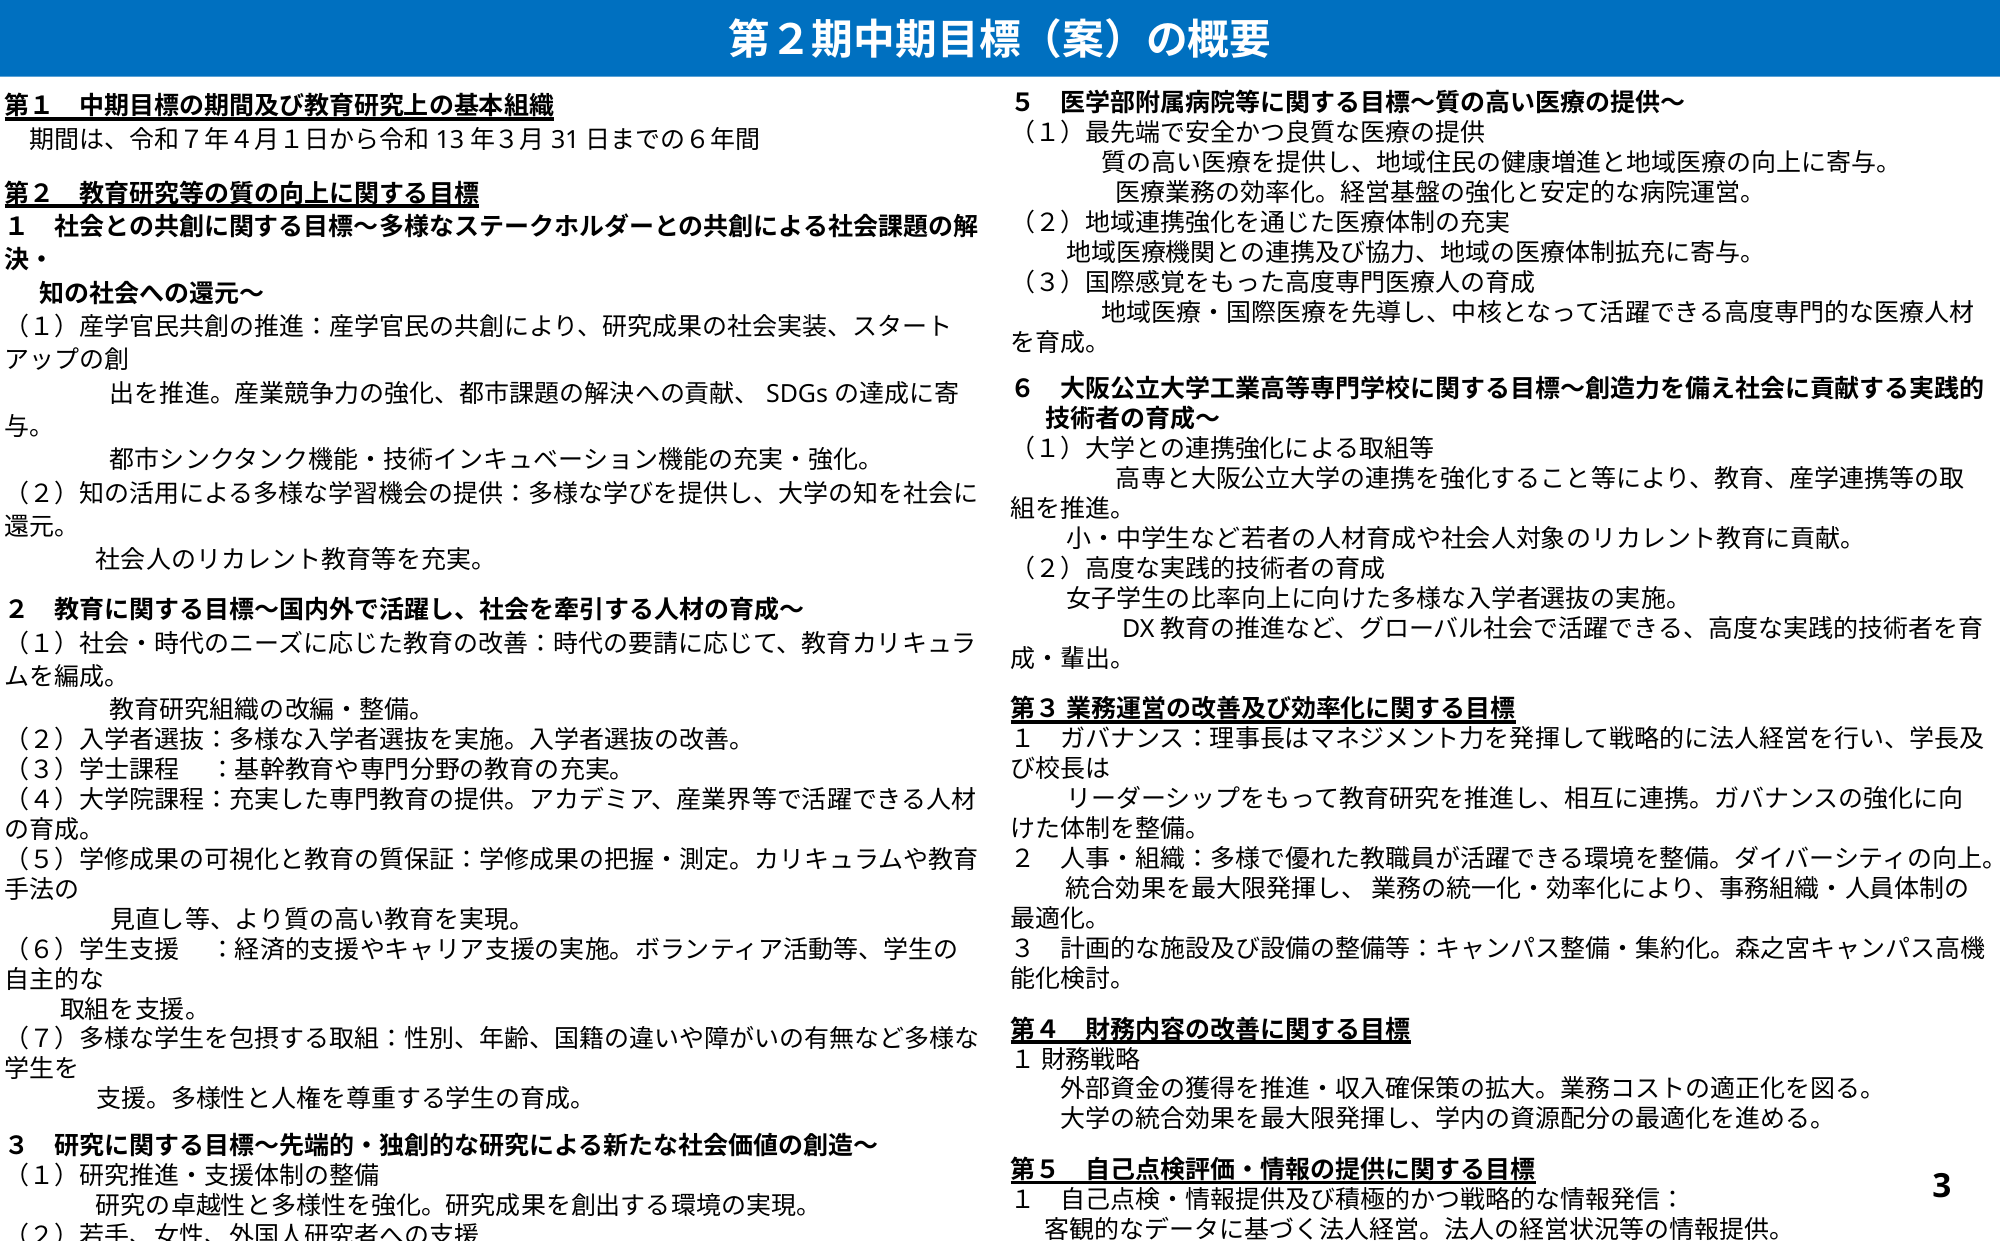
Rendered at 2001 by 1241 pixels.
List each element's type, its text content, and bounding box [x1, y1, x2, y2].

text_box 第１ 中期目標の期間及び教育研究上の基本組織 期間は、令和７年４月１日から令和13年３月31日までの６年間 第２ 教育研究等の質の向上に関する目標 １ 社会との共創に関する目標～多様なステークホルダーとの共創による社会課題の解決・ 知の社会への還元～ （１）産学官民共創の推進：産学官民の共創により、研究成果の社会実装、スタートアップの創 出を推進。産業競争力の強化、都市課題の解決への貢献、SDGsの達成に寄与。 都市シンクタンク機能・技術インキュベーション機能の充実・強化。 （２）知の活用による多様な学習機会の提供：多様な学びを提供し、大学の知を社会に還元。 社会人のリカレント教育等を充実。 ２ 教育に関する目標～国内外で活躍し、社会を牽引する人材の育成～ （１）社会・時代のニーズに応じた教育の改善：時代の要請に応じて、教育カリキュラムを編成。 教育研究組織の改編・整備。 （２）入学者選抜：多様な入学者選抜を実施。入学者選抜の改善。 （３）学士課程 ：基幹教育や専門分野の教育の充実。 （４）大学院課程：充実した専門教育の提供。アカデミア、産業界等で活躍できる人材の育成。 （５）学修成果の可視化と教育の質保証：学修成果の把握・測定。カリキュラムや教育手法の 見直し等、より質の高い教育を実現。 （６）学生支援 ：経済的支援やキャリア支援の実施。ボランティア活動等、学生の自主的な 取組を支援。 （７）多様な学生を包摂する取組：性別、年齢、国籍の違いや障がいの有無など多様な学生を 支援。多様性と人権を尊重する学生の育成。 ３ 研究に関する目標～先端的・独創的な研究による新たな社会価値の創造～ （１）研究推進・支援体制の整備 研究の卓越性と多様性を強化。研究成果を創出する環境の実現。 （２）若手、女性、外国人研究者への支援 充実した支援や環境の整備。研究者の活躍を促進。 ４ 国際力の強化に関する目標～世界から選ばれる大学の実現～ （１）グローバル人材の育成：学士課程における秋入学の導入。海外大学と連携した国際的な 教育プログラムの提供や将来の英語公用語化も視野に入れた取組等。 （２）国際的研究拠点の構築：世界水準の研究に取り組み、世界大学ランキングの向上につな げる。国際共同研究ネットワークを強化。 （３）キャンパスの国際化：外国人学生・教職員にとって、障壁なく学習、教育、研究などが行え るキャンパスを目指す。 [0, 78, 996, 1241]
text_box 3 [1915, 1157, 1967, 1217]
text_box 第２期中期目標（案）の概要 [0, 0, 2000, 78]
text_box ５ 医学部附属病院等に関する目標～質の高い医療の提供～ （１）最先端で安全かつ良質な医療の提供 質の高い医療を提供し、地域住民の健康増進と地域医療の向上に寄与。 医療業務の効率化。経営基盤の強化と安定的な病院運営。 （２）地域連携強化を通じた医療体制の充実 地域医療機関との連携及び協力、地域の医療体制拡充に寄与。 （３）国際感覚をもった高度専門医療人の育成 地域医療・国際医療を先導し、中核となって活躍できる高度専門的な医療人材を育成。 ６ 大阪公立大学工業高等専門学校に関する目標～創造力を備え社会に貢献する実践的 技術者の育成～ （１）大学との連携強化による取組等 高専と大阪公立大学の連携を強化すること等により、教育、産学連携等の取組を推進。 小・中学生など若者の人材育成や社会人対象のリカレント教育に貢献。 （２）高度な実践的技術者の育成 女子学生の比率向上に向けた多様な入学者選抜の実施。 DX教育の推進など、グローバル社会で活躍できる、高度な実践的技術者を育成・輩出。 第３ 業務運営の改善及び効率化に関する目標 １ ガバナンス：理事長はマネジメント力を発揮して戦略的に法人経営を行い、学長及び校長は リーダーシップをもって教育研究を推進し、相互に連携。ガバナンスの強化に向けた体制を整備。 ２ 人事・組織：多様で優れた教職員が活躍できる環境を整備。ダイバーシティの向上。 統合効果を最大限発揮し、 業務の統一化・効率化により、事務組織・人員体制の最適化。 ３ 計画的な施設及び設備の整備等：キャンパス整備・集約化。森之宮キャンパス高機能化検討。 第４ 財務内容の改善に関する目標 １ 財務戦略 外部資金の獲得を推進・収入確保策の拡大。業務コストの適正化を図る。 大学の統合効果を最大限発揮し、学内の資源配分の最適化を進める。 第５ 自己点検評価・情報の提供に関する目標 １ 自己点検・情報提供及び積極的かつ戦略的な情報発信： 客観的なデータに基づく法人経営。法人の経営状況等の情報提供。 教育研究の成果と社会への貢献等を積極的に情報発信する。 第６ その他業務運営に関する重要目標 １ リスクマネジメント：内部統制を有効に機能させる。危機管理体制の強化。 ２ DXの推進：DXの推進に必要な組織体制の整備。デジタル技術の積極的な導入。 ３ キャンパスマネジメント：キャンパスが複数に分かれた中での円滑な大学運営。 [996, 78, 2000, 1208]
